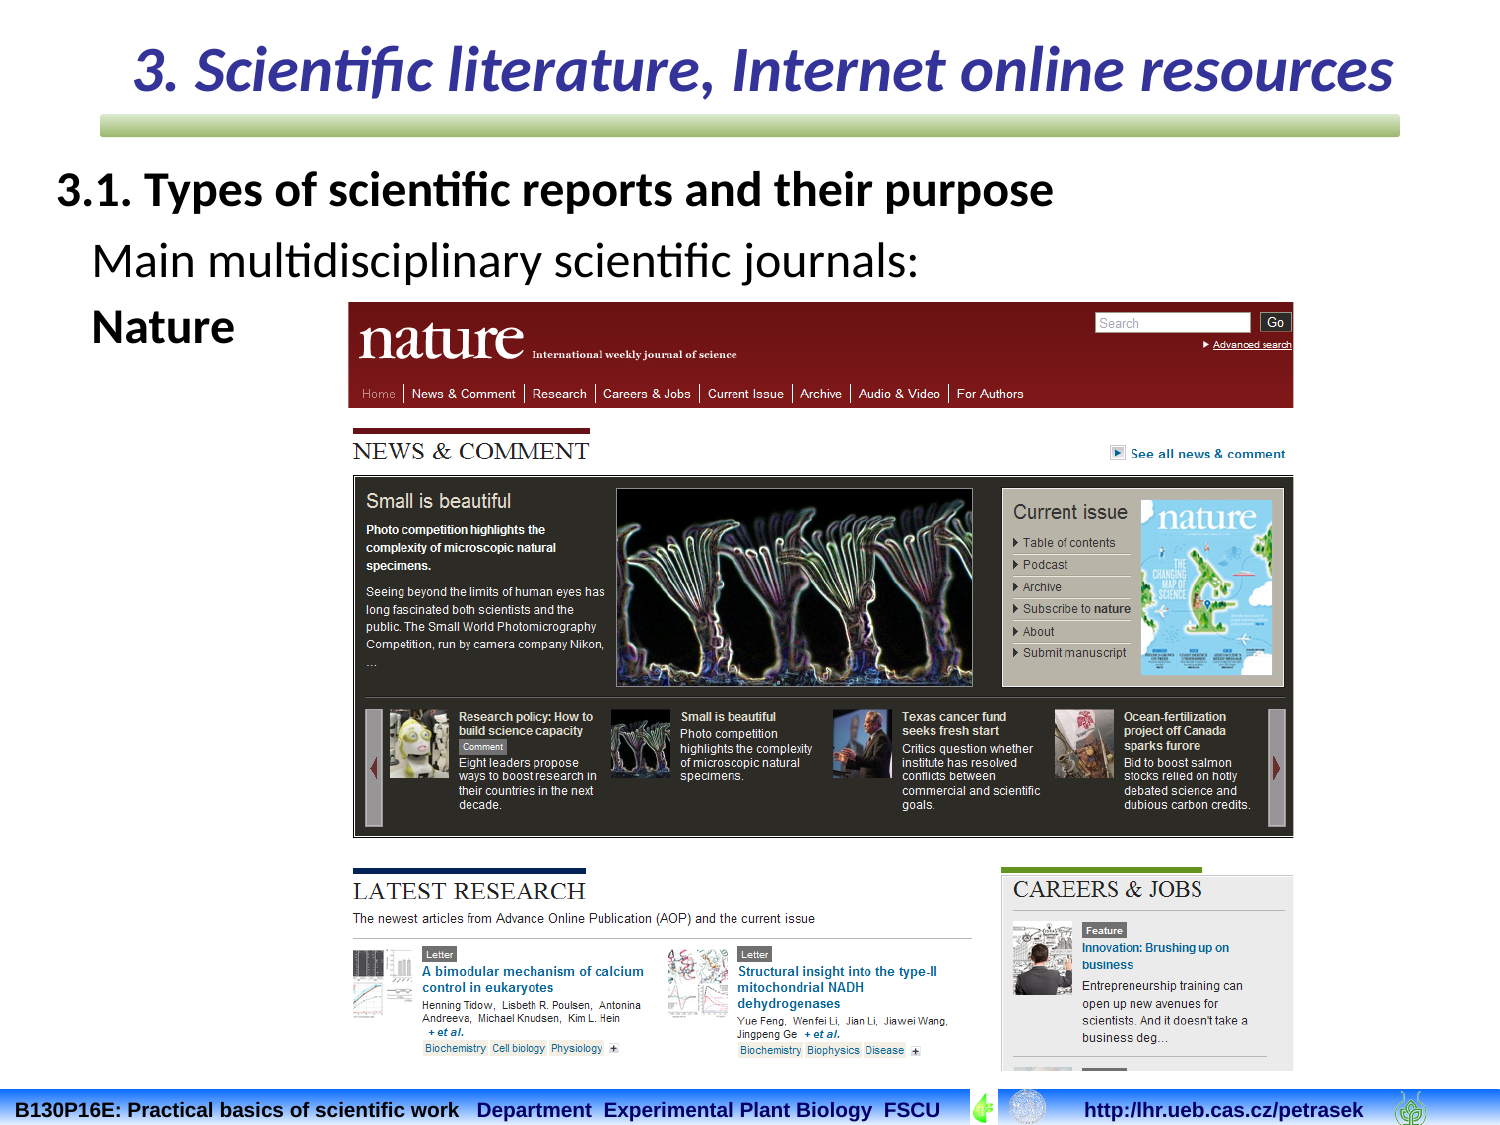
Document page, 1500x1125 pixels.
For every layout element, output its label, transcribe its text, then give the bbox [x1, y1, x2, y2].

text_box Nature [76, 295, 278, 361]
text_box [0, 1088, 1500, 1125]
text_box 3.1. Types of scientific reports and their purpose [41, 149, 1282, 224]
picture [348, 296, 1294, 1071]
text_box 3. Scientific literature, Internet online resources [116, 18, 1410, 112]
text_box [98, 111, 1402, 140]
text_box Main multidisciplinary scientific journals: [76, 219, 1376, 295]
